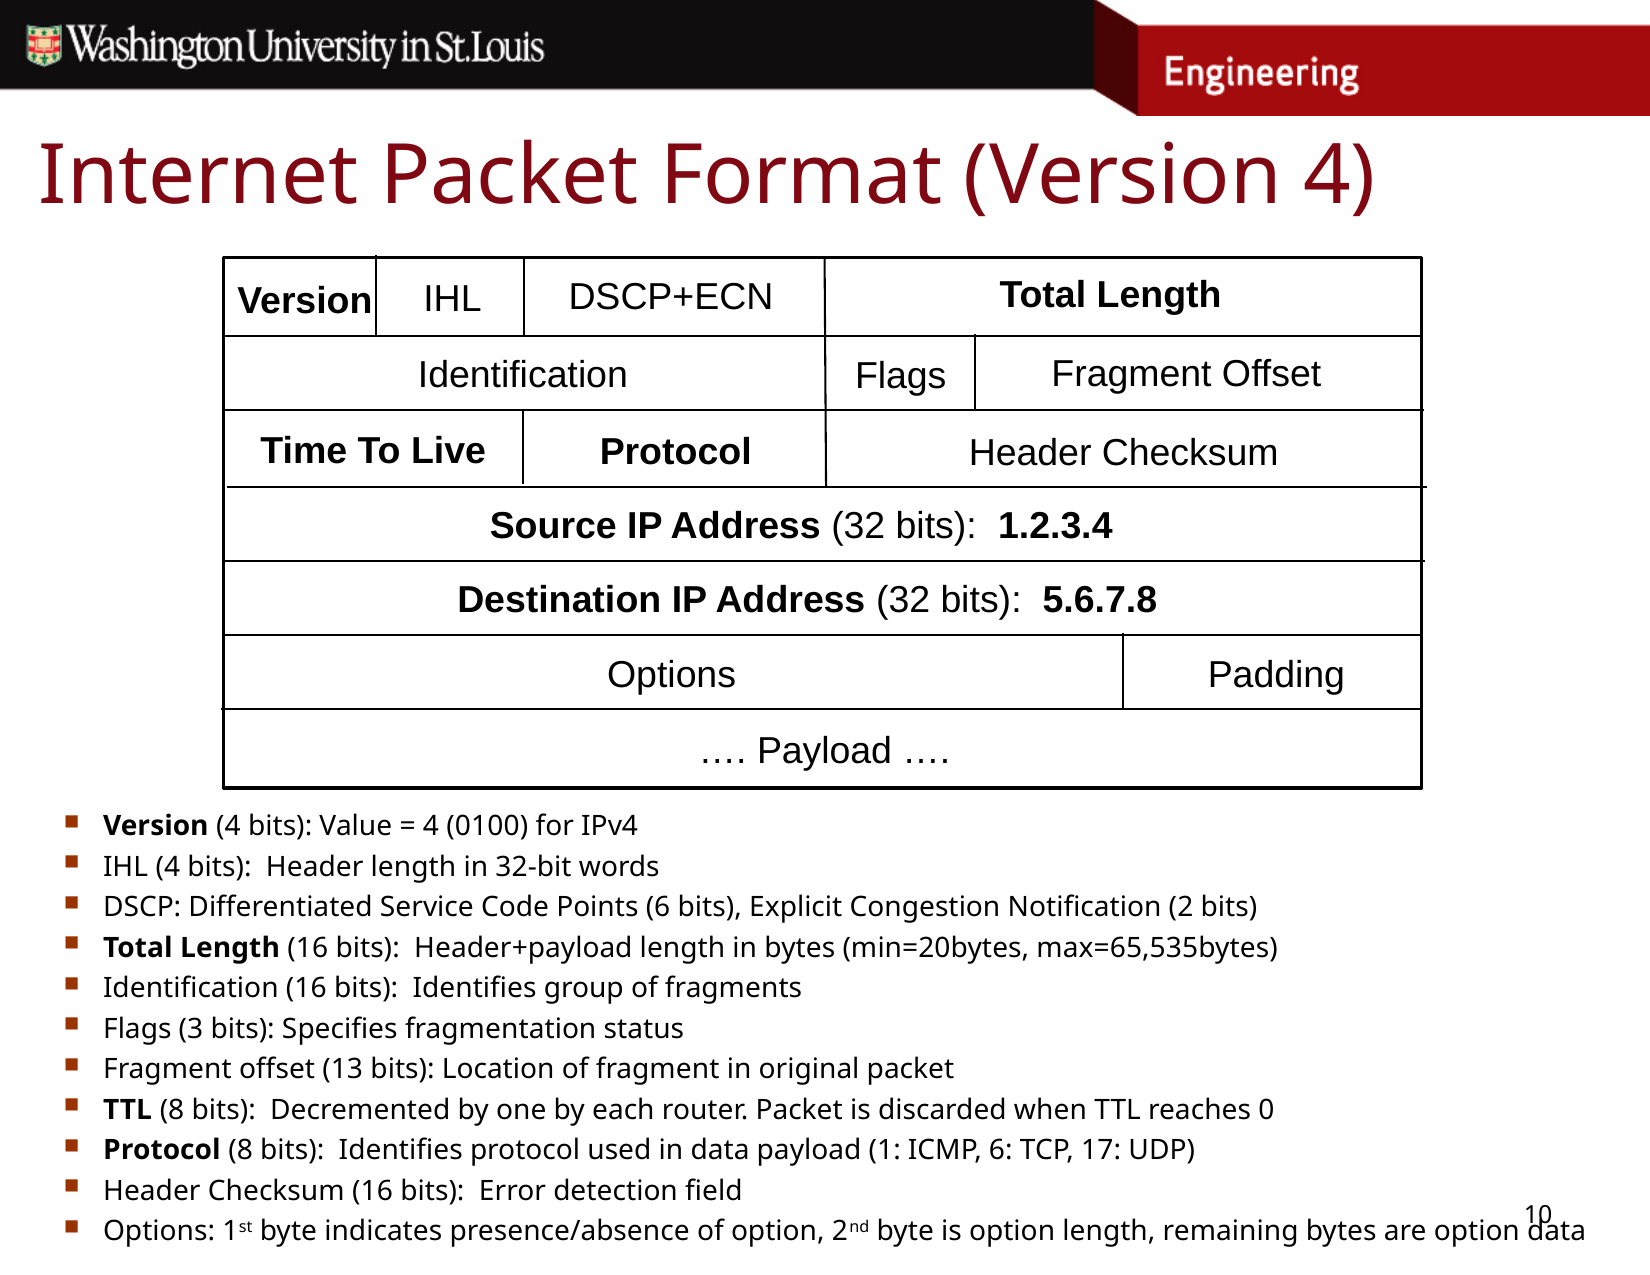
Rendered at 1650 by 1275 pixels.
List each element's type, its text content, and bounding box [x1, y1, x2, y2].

picture [0, 0, 1650, 116]
slide_number 10 [1182, 1181, 1568, 1250]
list Version (4 bits): Value = 4 (0100) for IPv4 IHL (4 bits): Header length in 32-bit words DSCP: Differentiated Service Code Points (6 bits), Explicit Congestion Notification (2 bits) Total Length (16 bits): Header+payload length in bytes (min=20bytes, max=65,535bytes) Identification (16 bits): Identifies group of fragments Flags (3 bits): Specifies fragmentation status Fragment offset (13 bits): Location of fragment in original packet TTL (8 bits): Decremented by one by each router. Packet is discarded when TTL reaches 0 Protocol (8 bits): Identifies protocol used in data payload (1: ICMP, 6: TCP, 17: UDP) Header Checksum (16 bits): Error detection field Options: 1st byte indicates presence/absence of option, 2nd byte is option length, remaining bytes are option data [26, 792, 1650, 1257]
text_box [206, 254, 1479, 789]
title Internet Packet Format (Version 4) [21, 92, 1602, 249]
